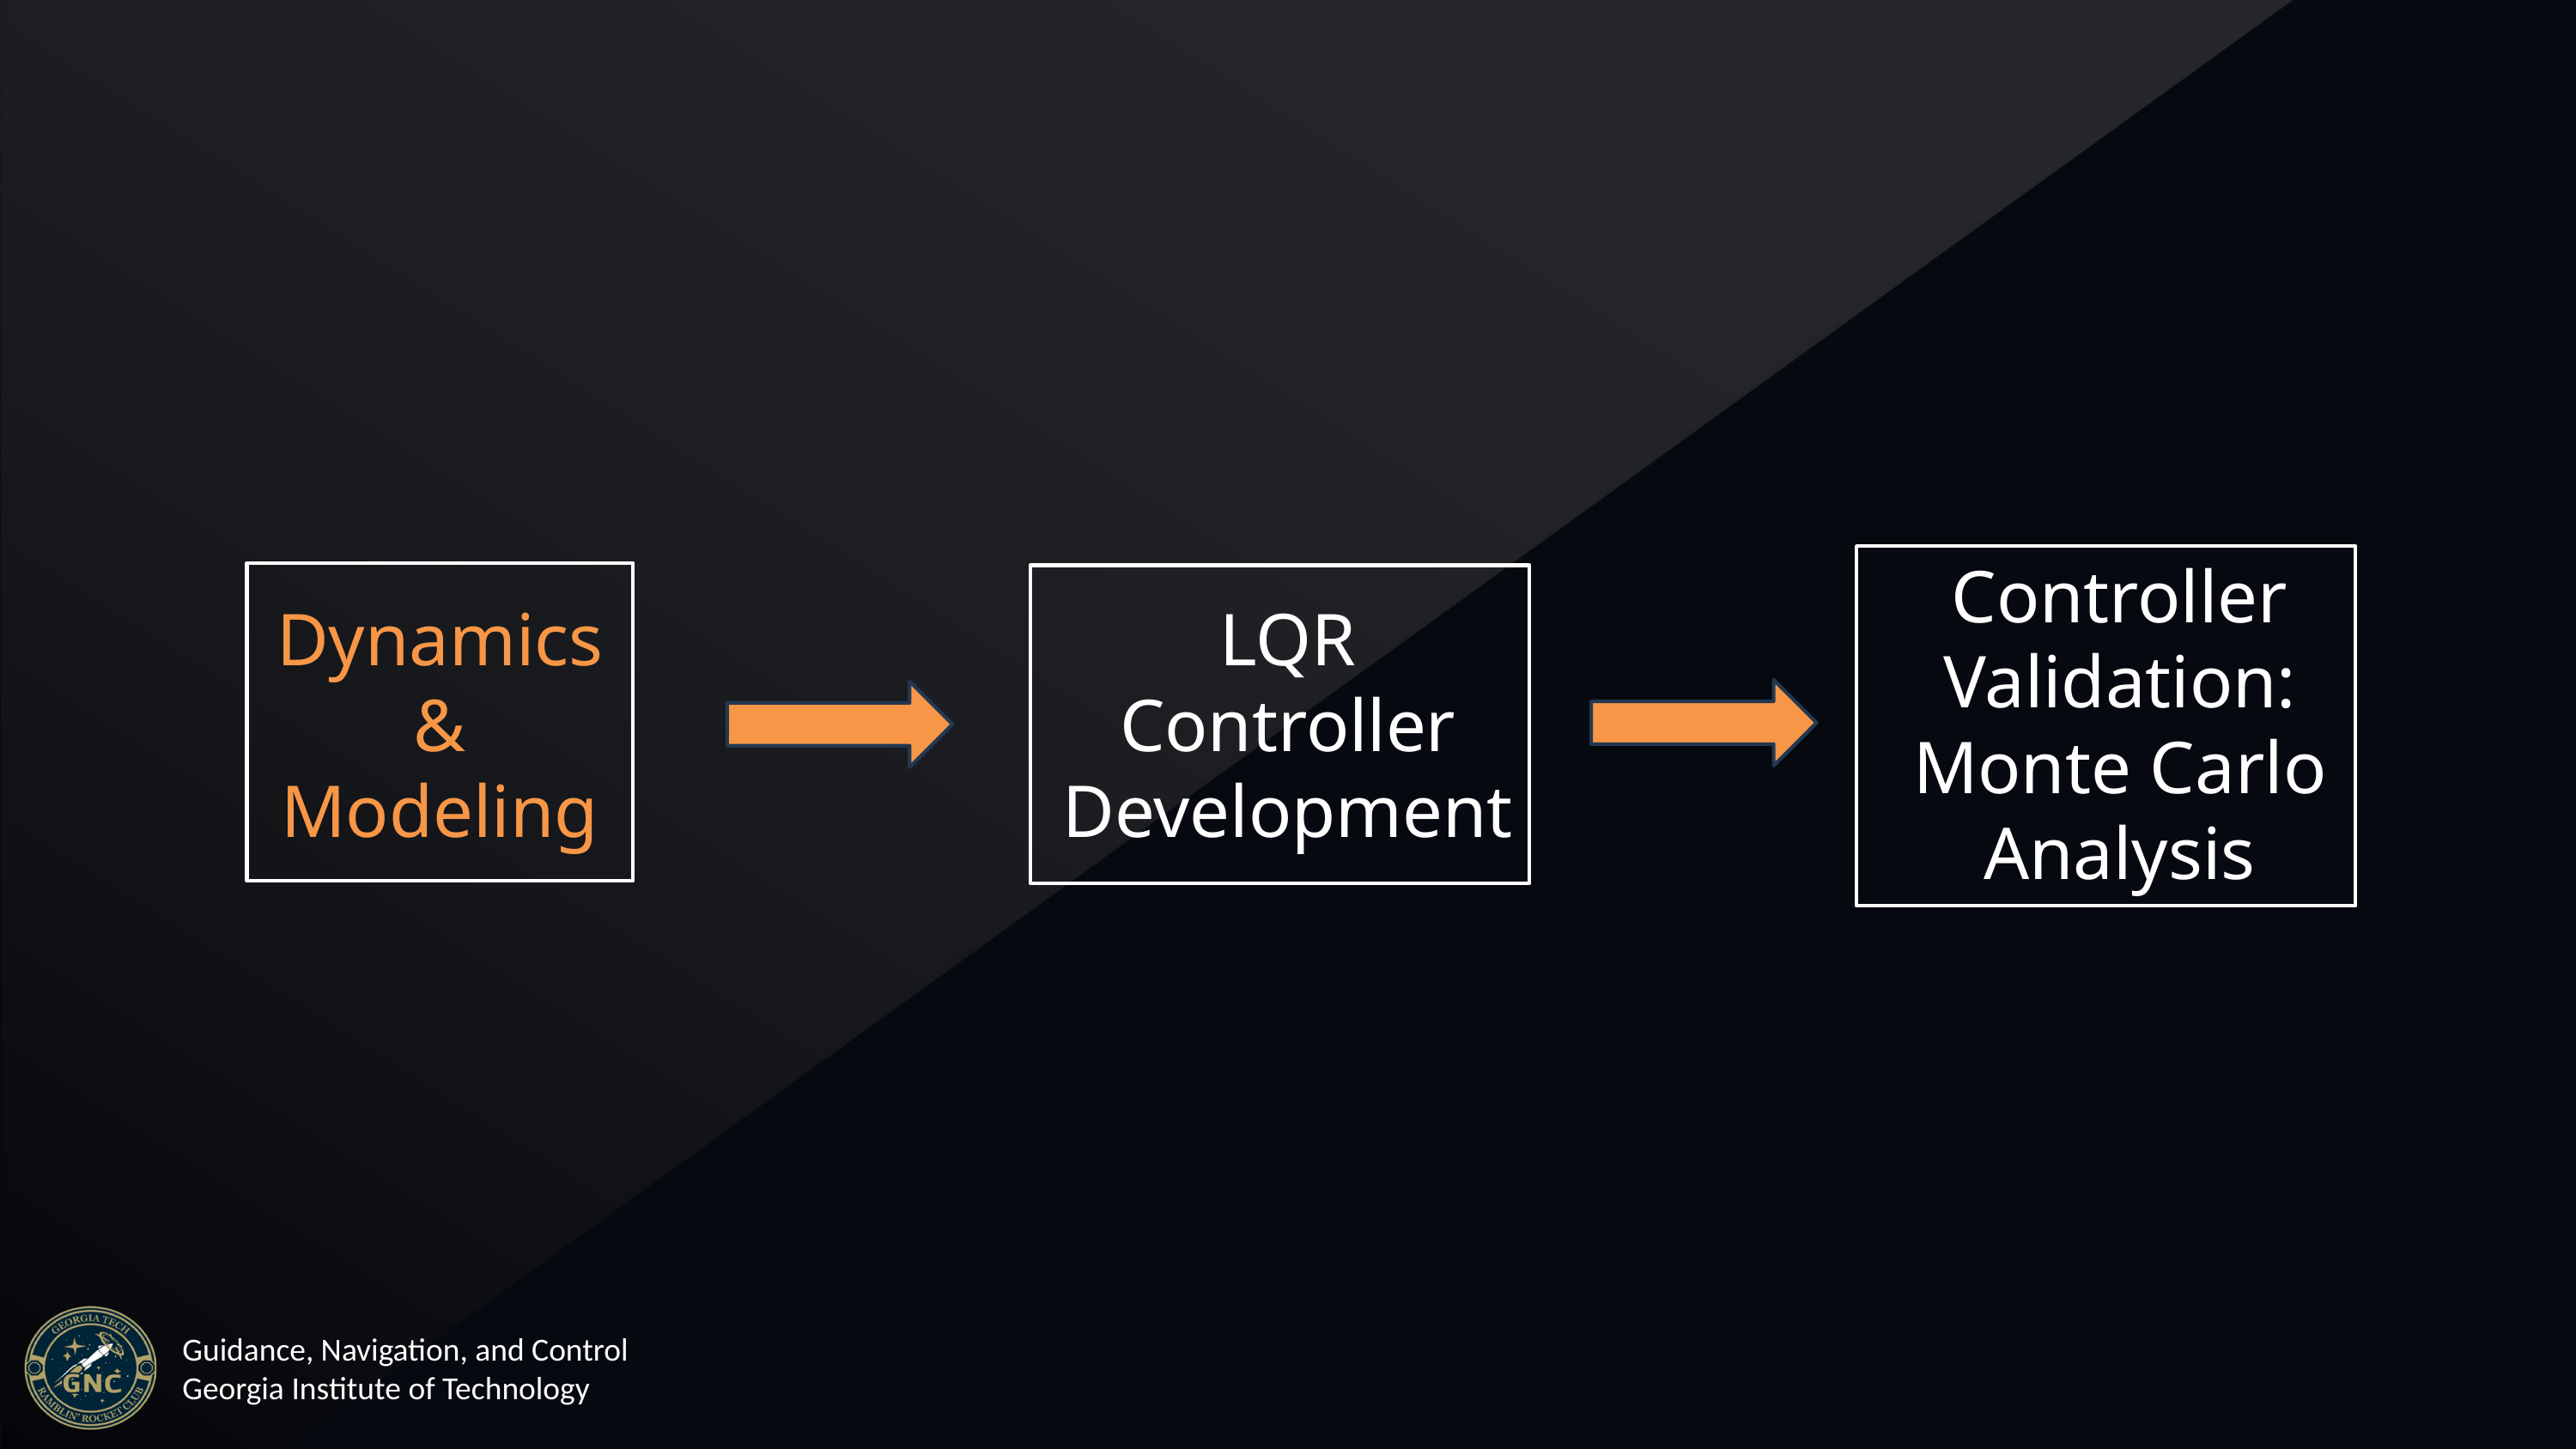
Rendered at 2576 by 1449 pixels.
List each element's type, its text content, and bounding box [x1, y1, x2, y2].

text_box [1589, 677, 1819, 767]
text_box [0, 0, 2294, 1449]
text_box [1855, 544, 2357, 907]
text_box Controller Validation: Monte Carlo Analysis [2357, 544, 2361, 900]
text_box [24, 1306, 679, 1430]
text_box [1029, 563, 1531, 885]
text_box [725, 679, 955, 769]
text_box [245, 561, 635, 882]
